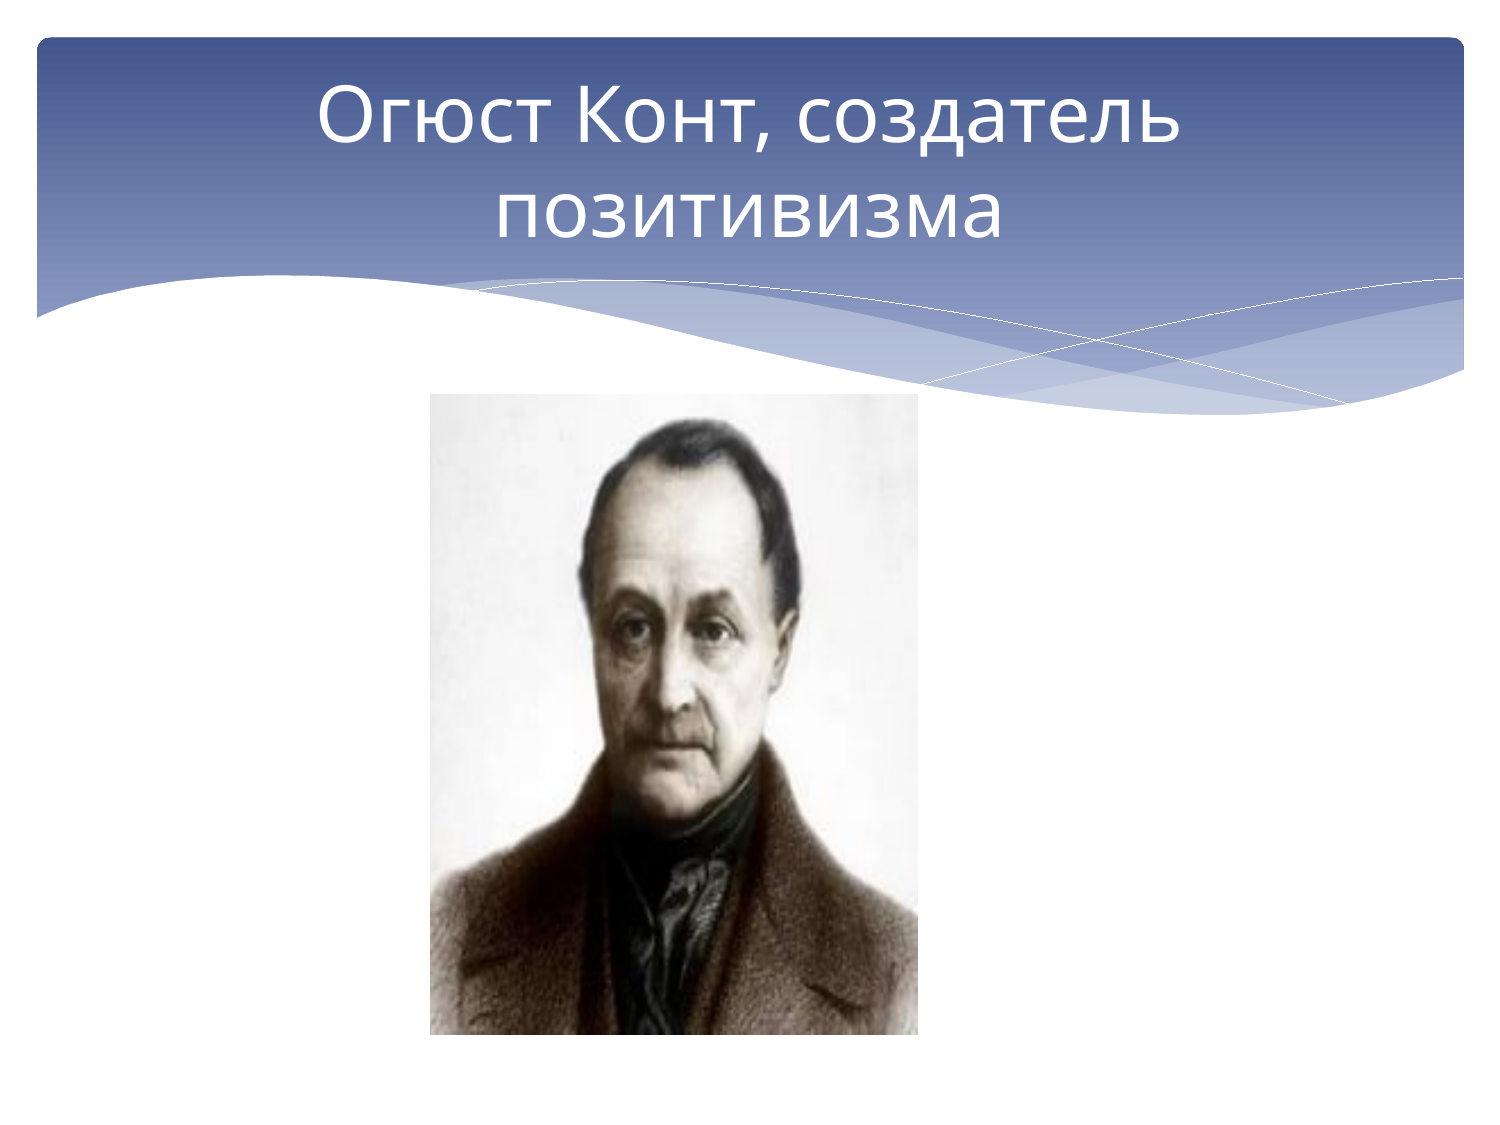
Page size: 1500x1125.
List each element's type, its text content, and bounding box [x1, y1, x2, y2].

title Огюст Конт, создатель позитивизма [74, 55, 1426, 262]
picture [430, 394, 919, 1036]
